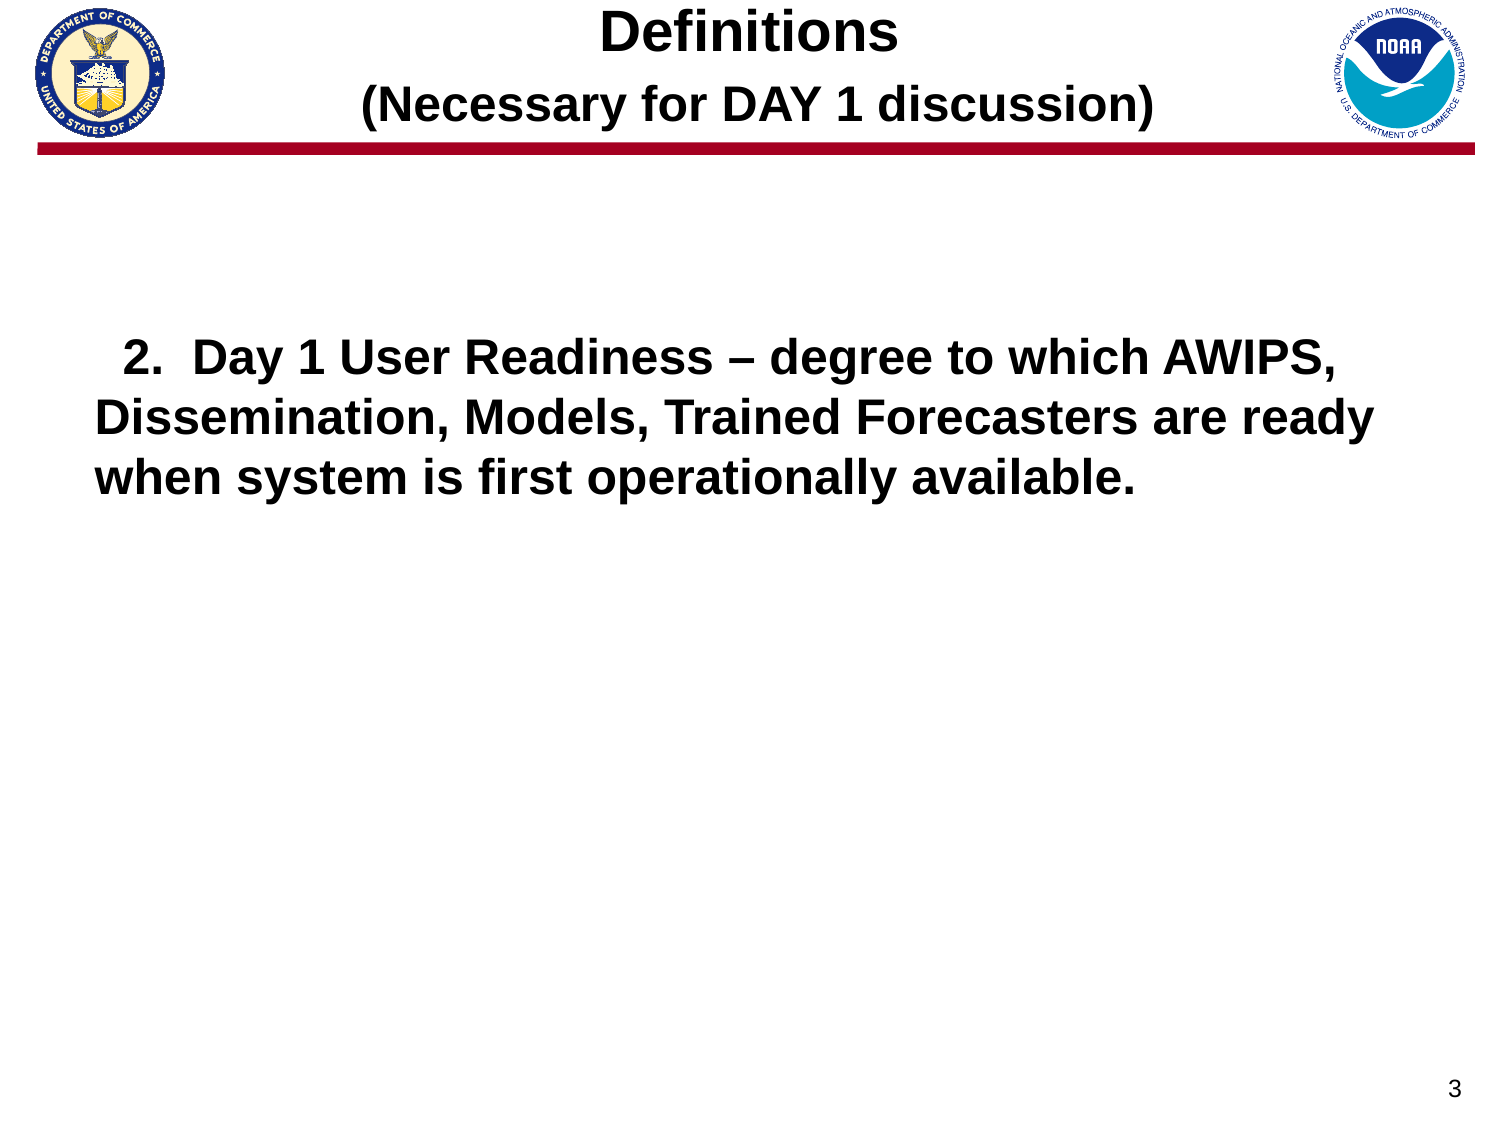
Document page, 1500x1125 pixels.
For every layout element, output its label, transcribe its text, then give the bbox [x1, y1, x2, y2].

list 2. Day 1 User Readiness – degree to which AWIPS, Dissemination, Models, Trained Forecasters are ready when system is first operationally available. [79, 316, 1463, 887]
slide_number 3 [1126, 1064, 1478, 1121]
title Definitions (Necessary for DAY 1 discussion) [0, 28, 1500, 167]
